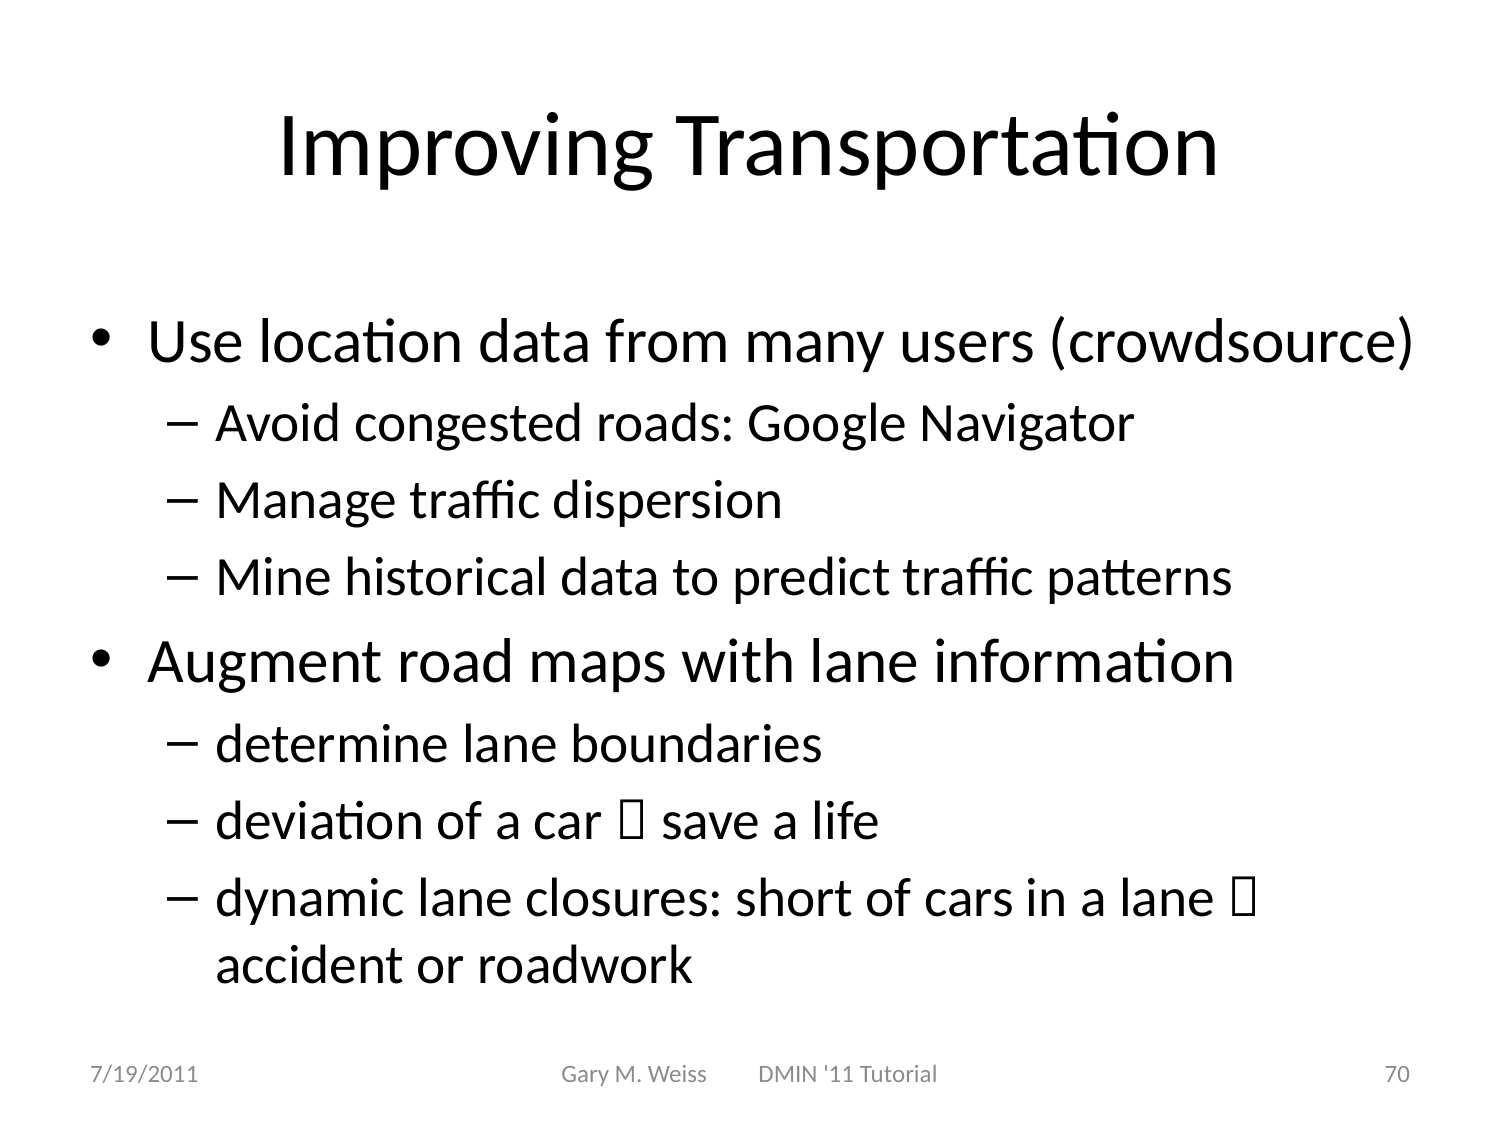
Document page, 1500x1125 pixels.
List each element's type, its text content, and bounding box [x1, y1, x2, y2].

footer Gary M. Weiss DMIN '11 Tutorial [512, 1042, 988, 1103]
list Use location data from many users (crowdsource) Avoid congested roads: Google Navigator Manage traffic dispersion Mine historical data to predict traffic patterns Augment road maps with lane information determine lane boundaries deviation of a car  save a life dynamic lane closures: short of cars in a lane  accident or roadwork [75, 291, 1450, 1050]
title Improving Transportation [75, 45, 1425, 233]
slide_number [75, 1042, 425, 1103]
slide_number 70 [1074, 1042, 1425, 1103]
